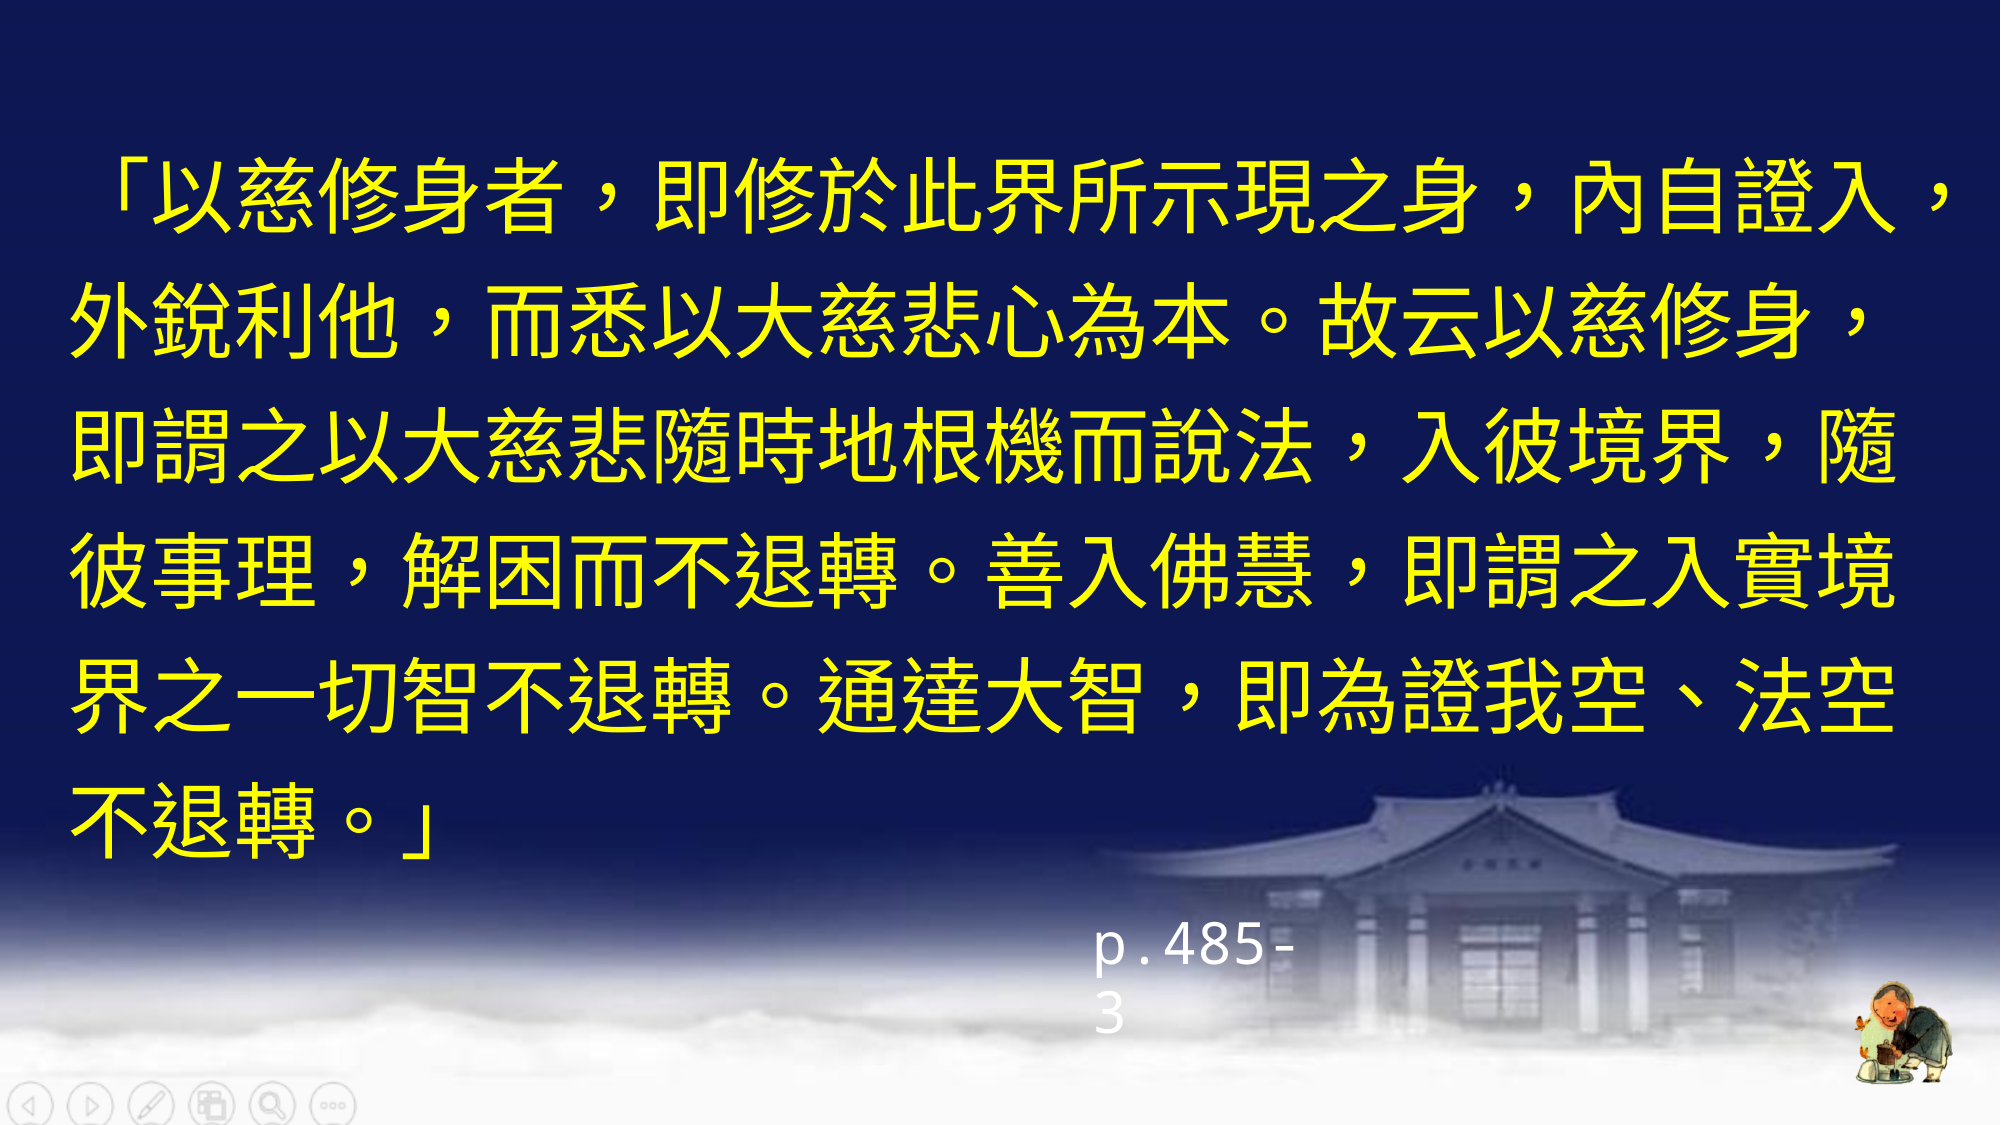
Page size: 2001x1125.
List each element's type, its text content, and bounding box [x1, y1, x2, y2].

text_box p.485-3 [1077, 898, 1320, 1054]
picture [0, 0, 2000, 1125]
title 「以慈修身者，即修於此界所示現之身，內自證入，外銳利他，而悉以大慈悲心為本。故云以慈修身，即謂之以大慈悲隨時地根機而說法，入彼境界，隨彼事理，解困而不退轉。善入佛慧，即謂之入實境界之一切智不退轉。通達大智，即為證我空、法空不退轉。」 [52, 90, 1947, 899]
